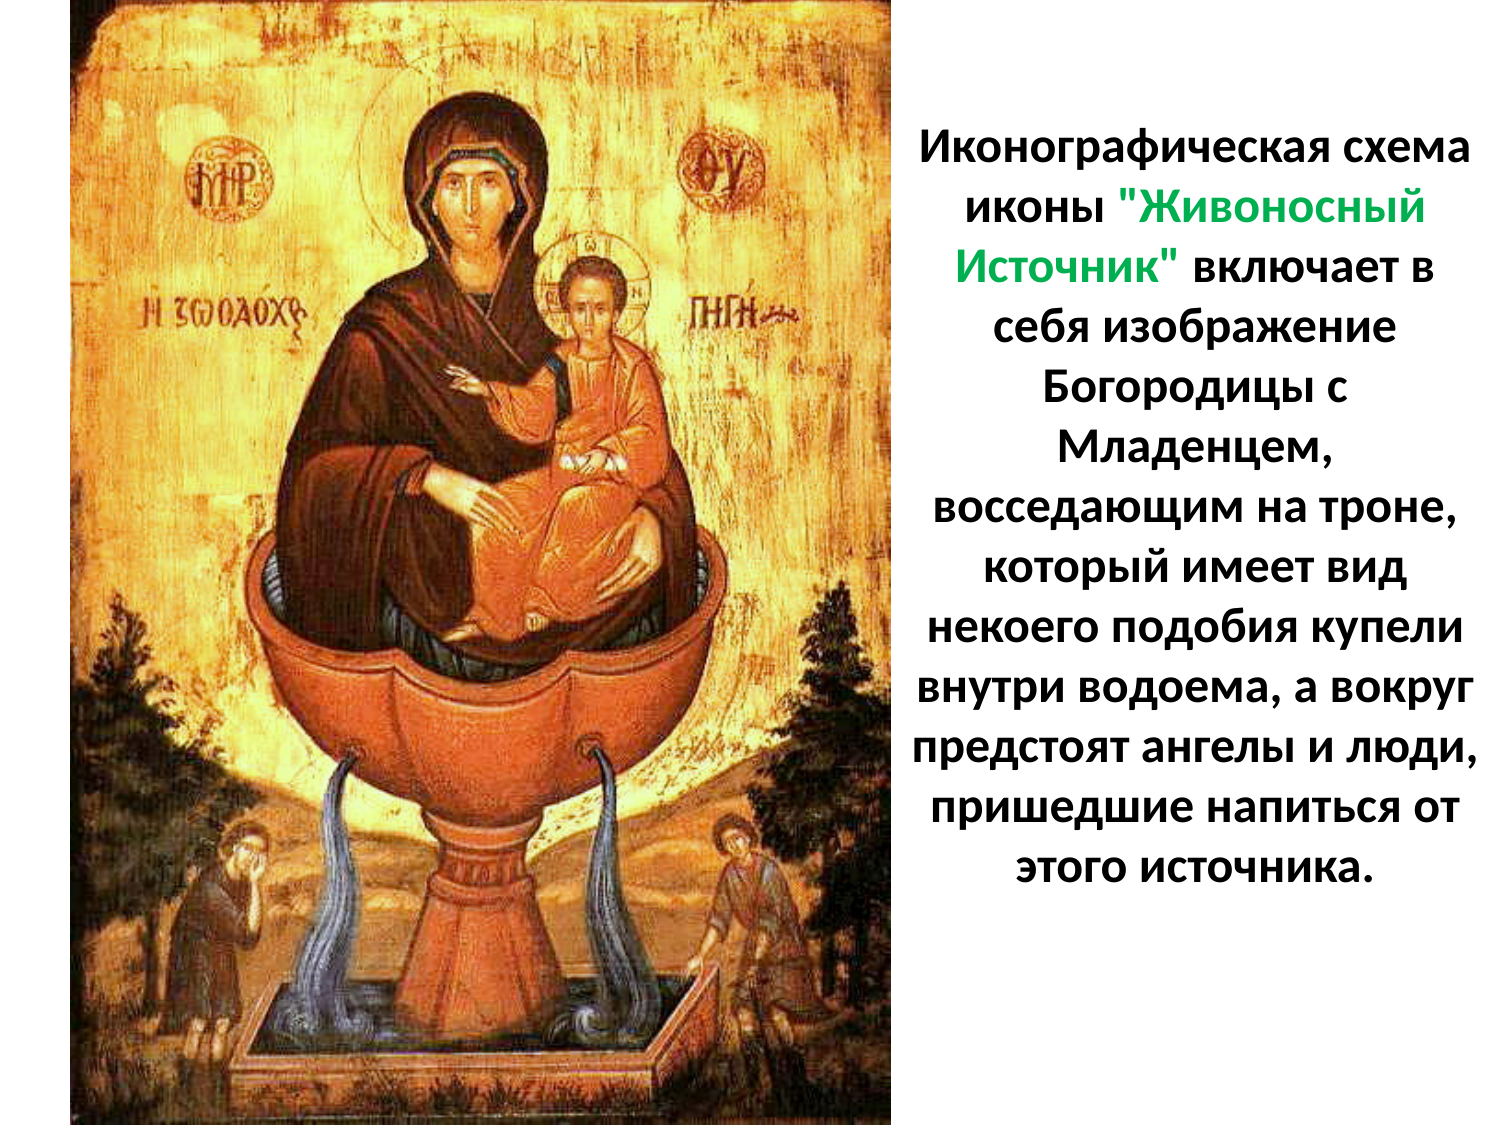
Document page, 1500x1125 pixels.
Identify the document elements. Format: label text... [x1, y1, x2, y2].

picture [70, 0, 891, 1125]
text_box Иконографическая схема иконы "Живоносный Источник" включает в себя изображение Богородицы с Младенцем, восседающим на троне, который имеет вид некоего подобия купели внутри водоема, а вокруг предстоят ангелы и люди, пришедшие напиться от этого источника. [895, 105, 1500, 901]
